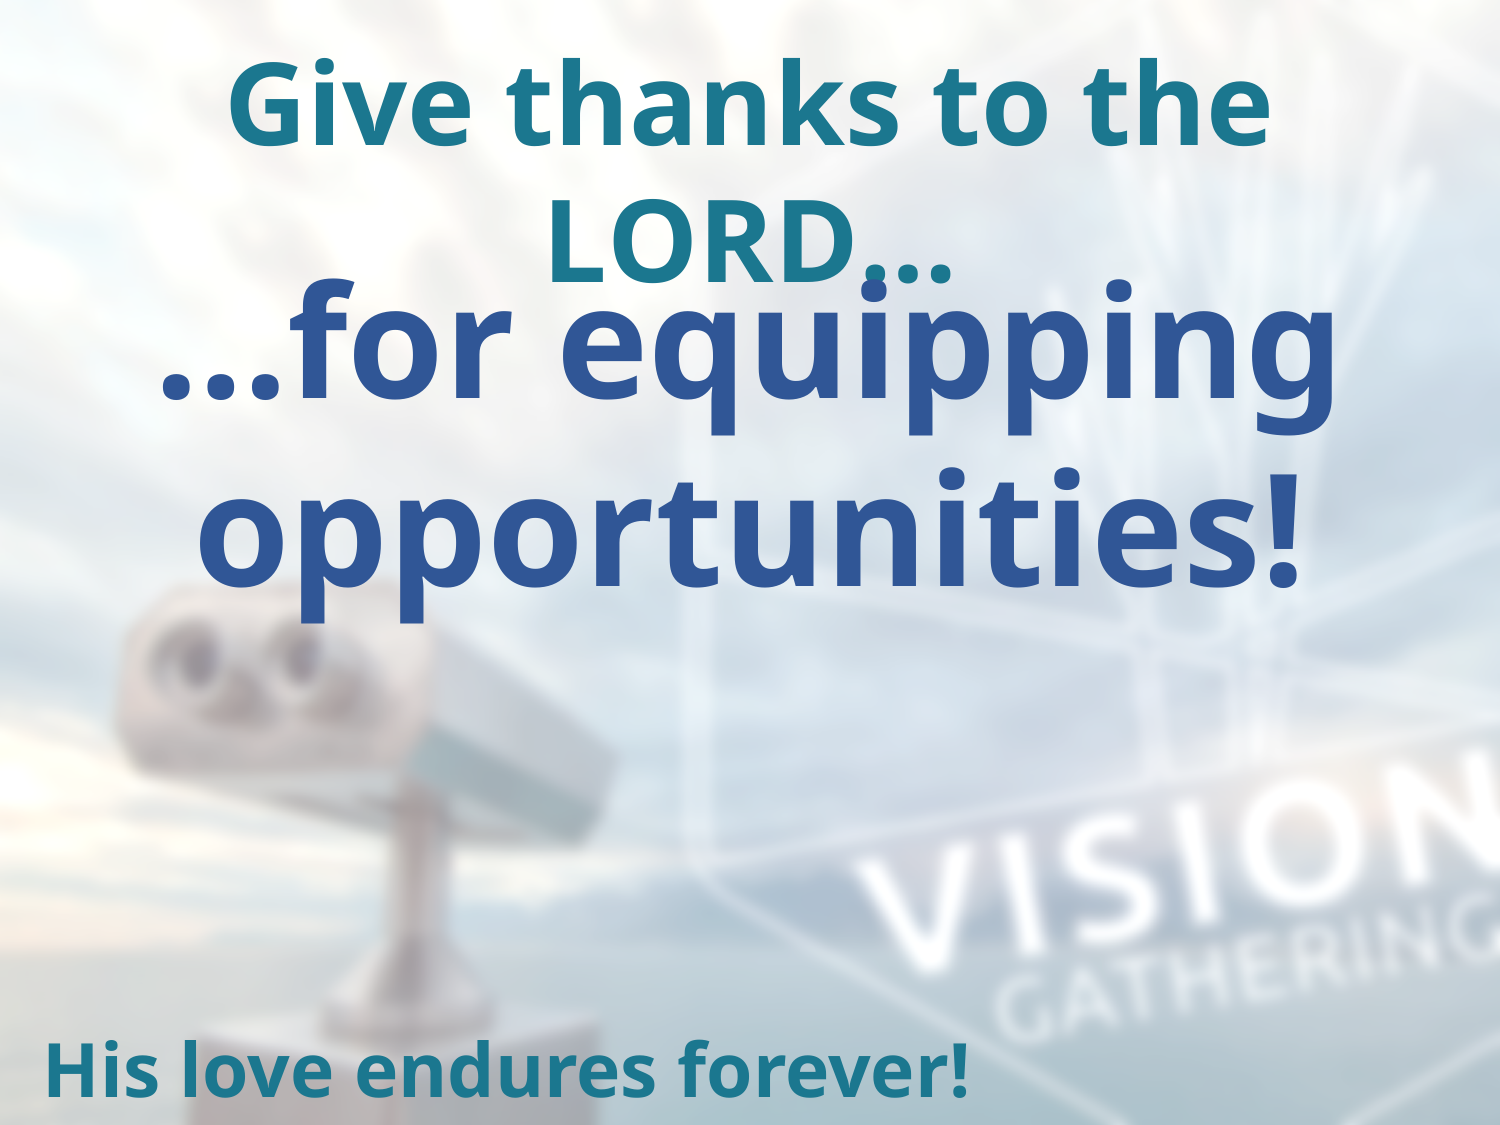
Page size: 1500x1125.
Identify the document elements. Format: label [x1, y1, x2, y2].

list [0, 0, 1500, 1125]
